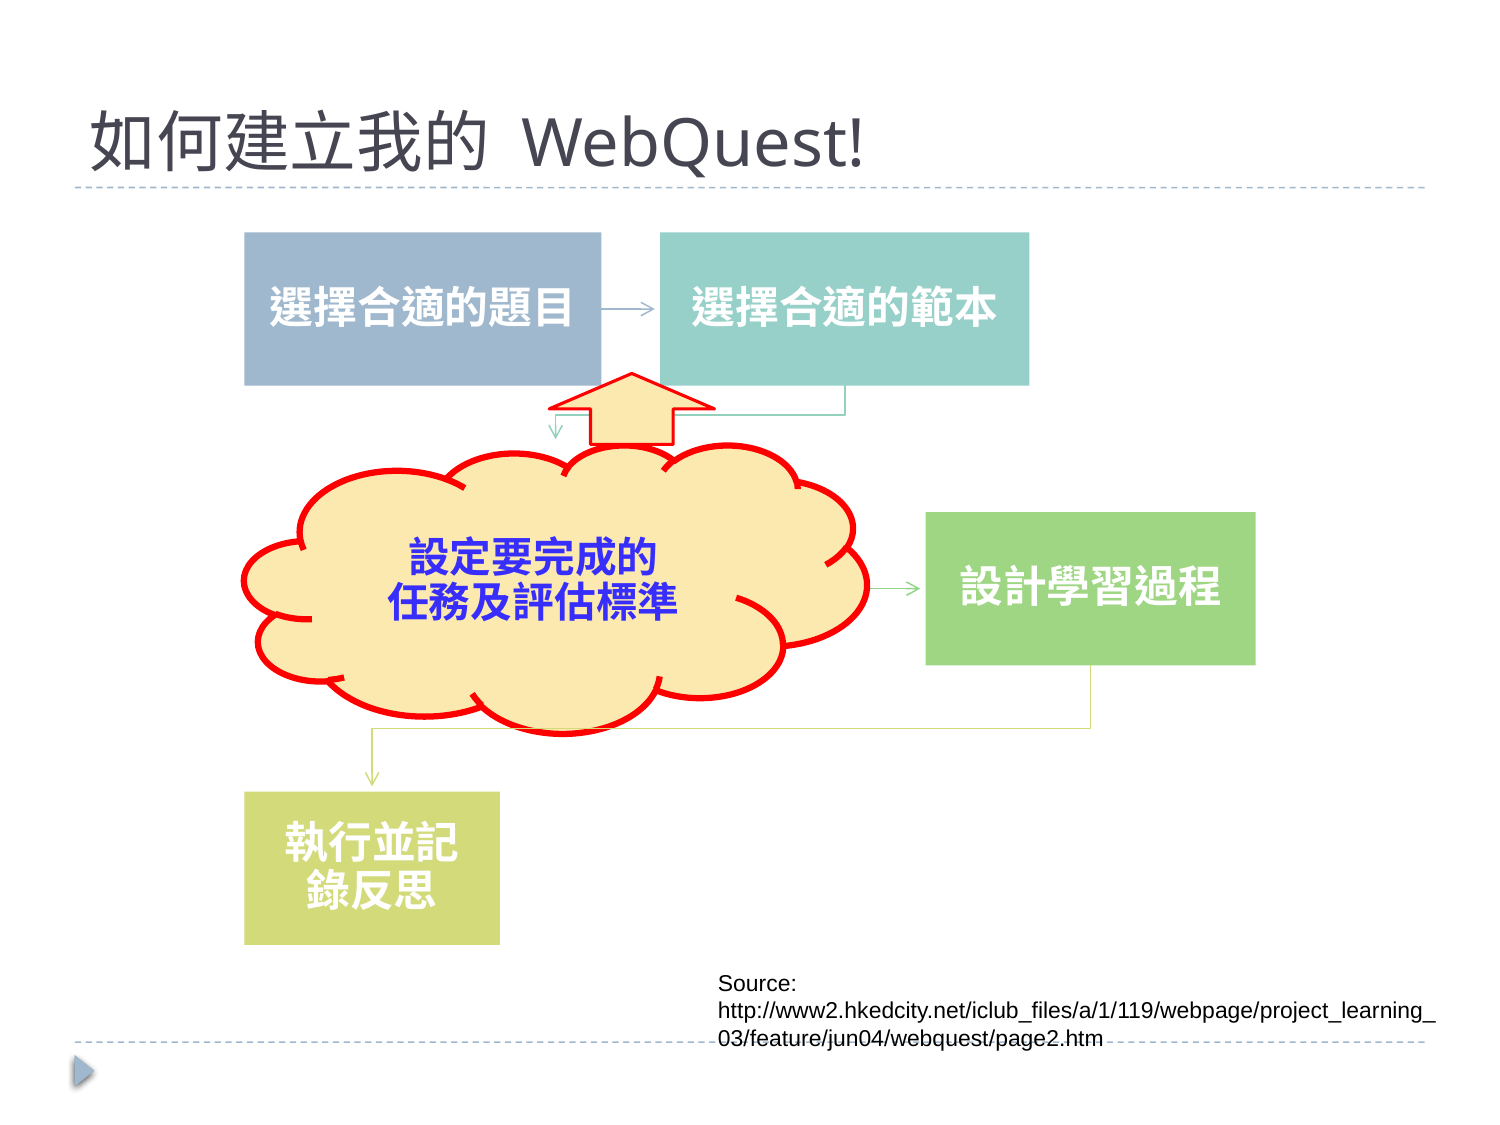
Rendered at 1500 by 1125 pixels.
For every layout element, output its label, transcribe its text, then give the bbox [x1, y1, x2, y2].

text_box Source: http://www2.hkedcity.net/iclub_files/a/1/119/webpage/project_learning_03/feature/jun04/webquest/page2.htm [703, 960, 1453, 1059]
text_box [170, 231, 1329, 946]
title 如何建立我的 WebQuest! [75, 37, 1425, 188]
